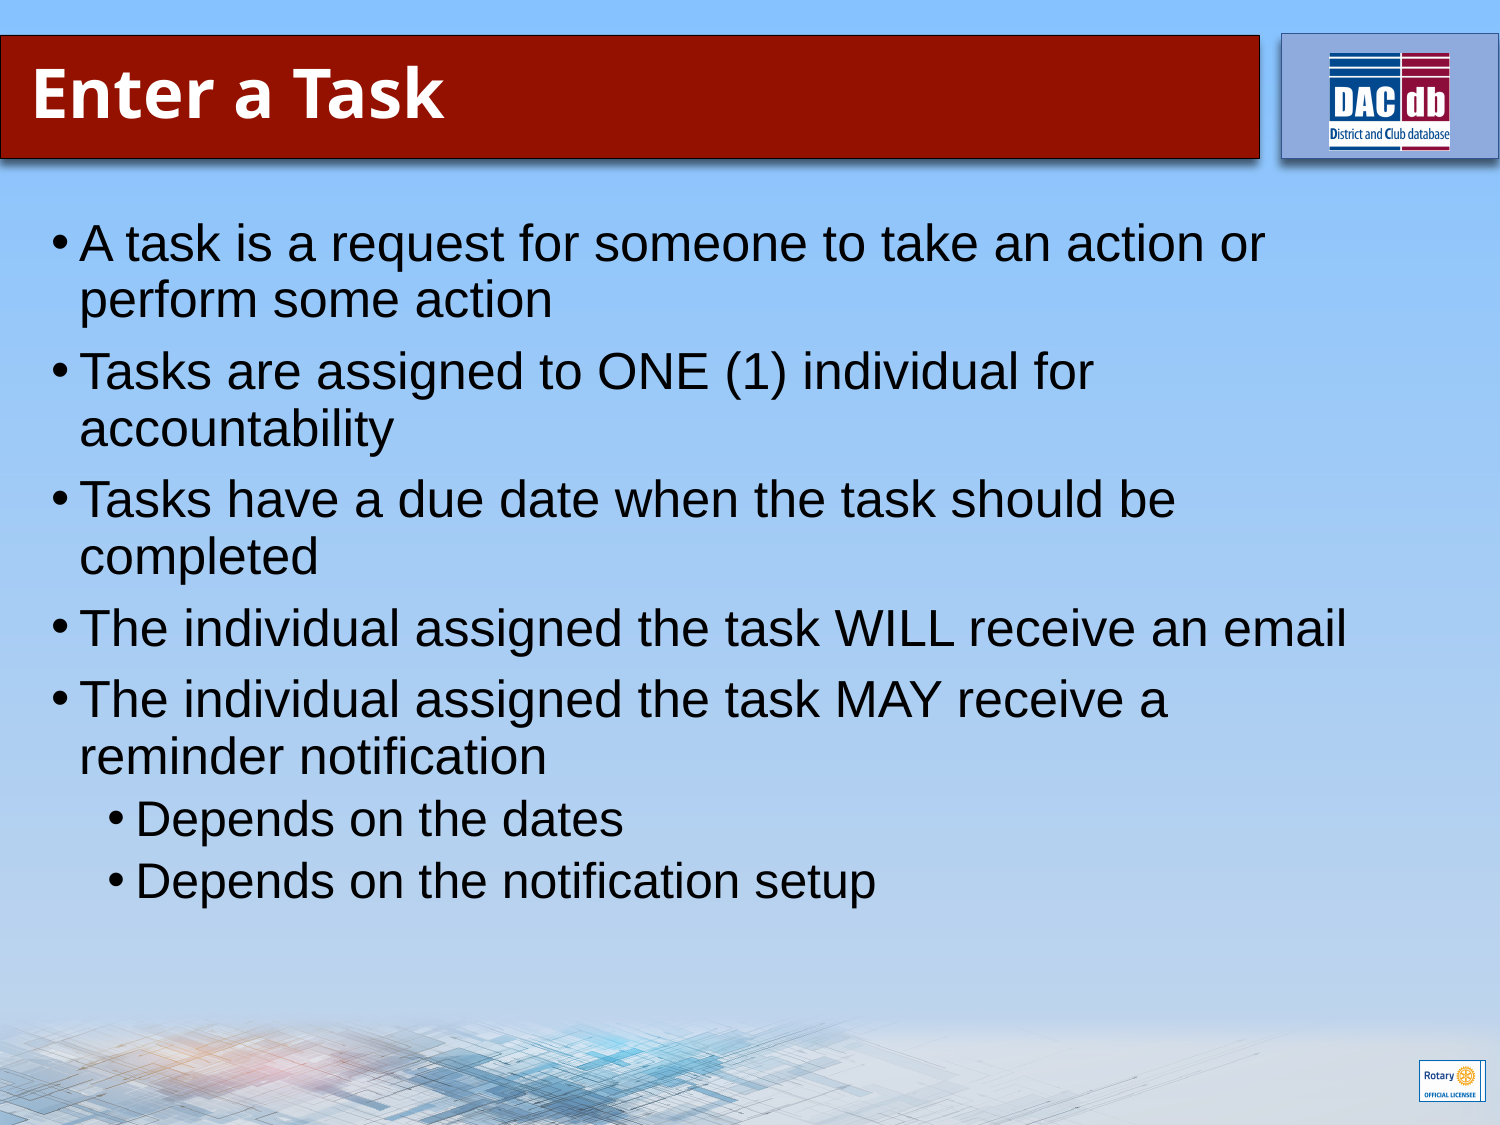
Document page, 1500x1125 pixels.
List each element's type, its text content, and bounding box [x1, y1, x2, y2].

picture [1329, 53, 1450, 151]
picture [0, 1013, 1500, 1125]
title Enter a Task [0, 34, 1260, 159]
list A task is a request for someone to take an action or perform some action Tasks are assigned to ONE (1) individual for accountability Tasks have a due date when the task should be completed The individual assigned the task WILL receive an email The individual assigned the task MAY receive a reminder notification Depends on the dates Depends on the notification setup [35, 209, 1398, 1026]
